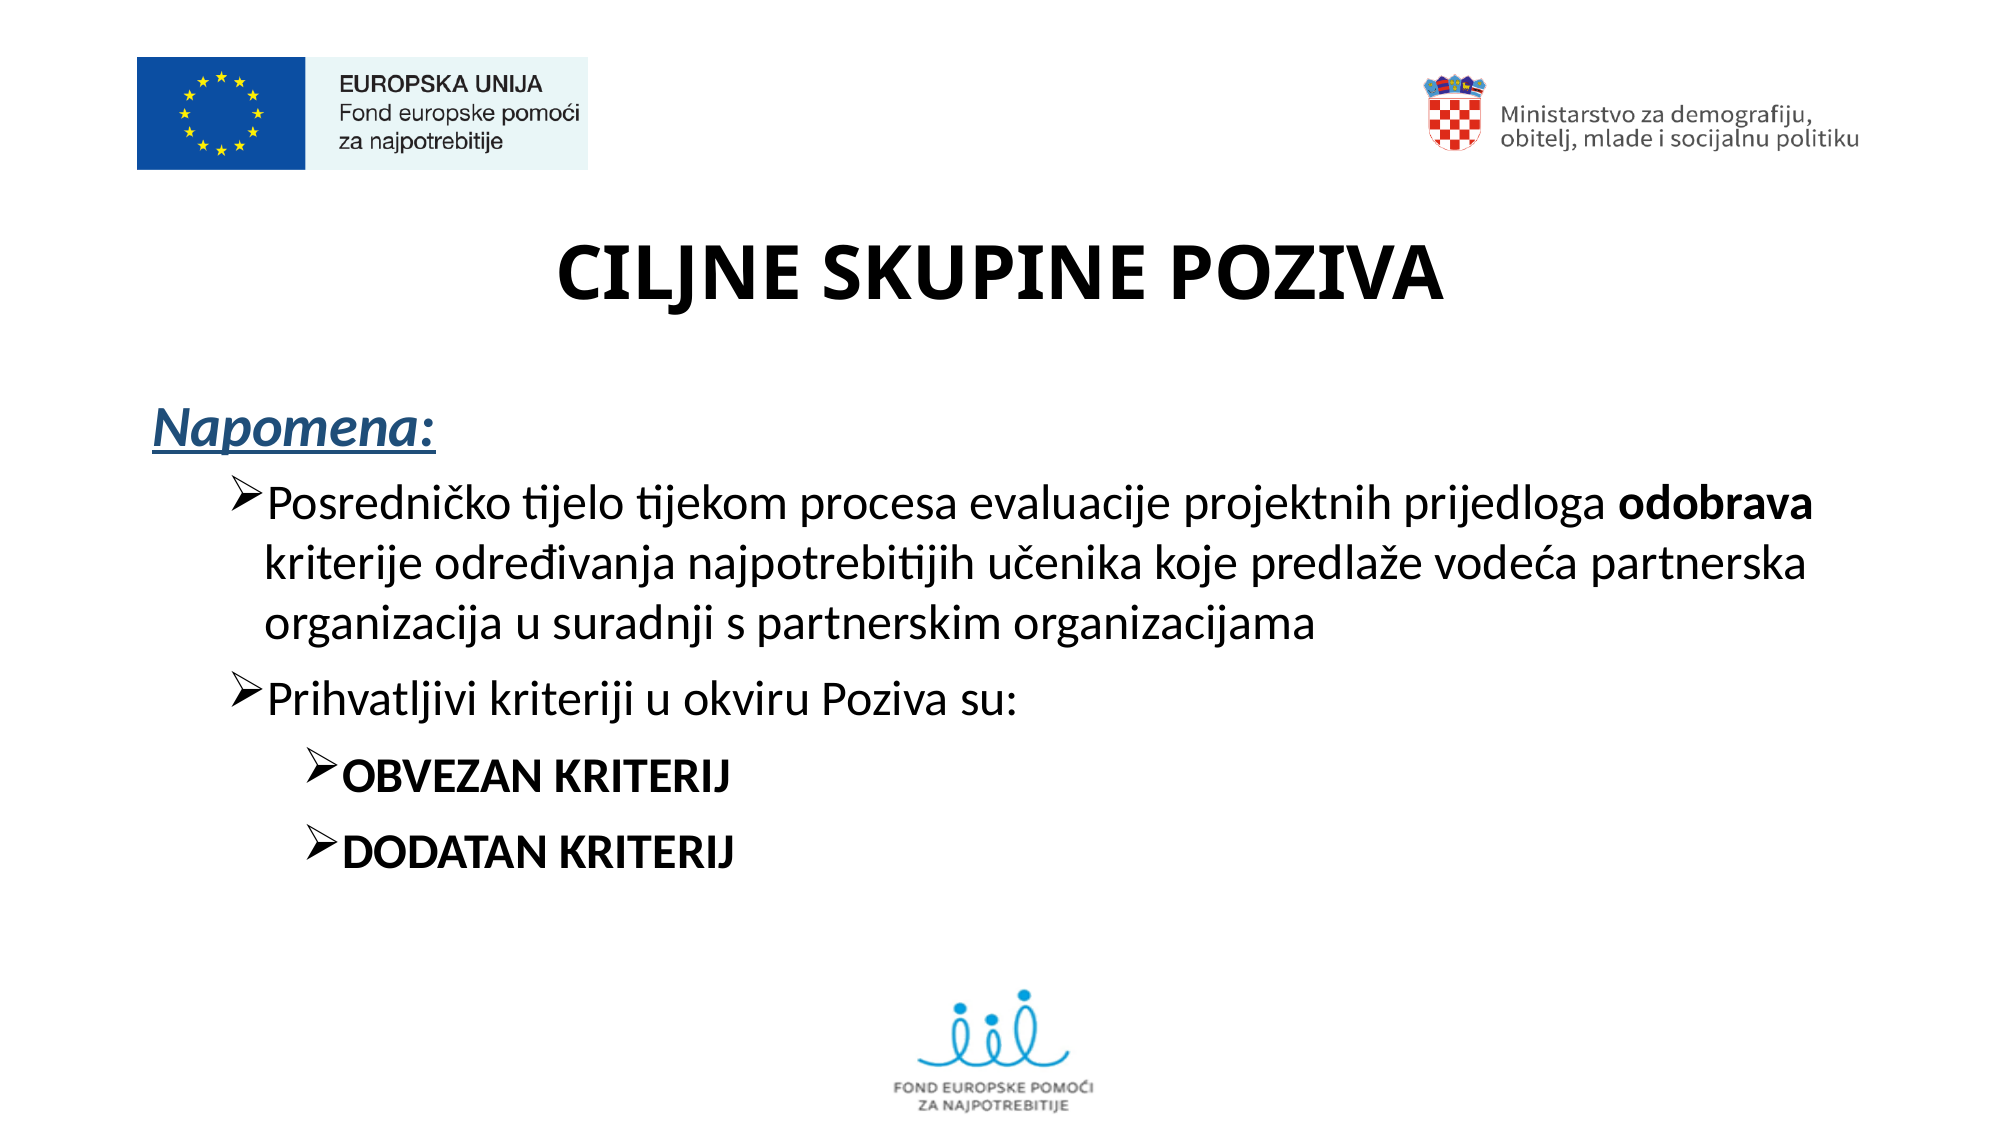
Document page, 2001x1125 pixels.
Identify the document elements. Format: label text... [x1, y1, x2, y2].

picture [137, 57, 588, 125]
list Napomena: Posredničko tijelo tijekom procesa evaluacije projektnih prijedloga odobrava kriterije određivanja najpotrebitijih učenika koje predlaže vodeća partnerska organizacija u suradnji s partnerskim organizacijama Prihvatljivi kriteriji u okviru Poziva su: OBVEZAN KRITERIJ DODATAN KRITERIJ [137, 388, 1863, 974]
title CILJNE SKUPINE POZIVA [137, 125, 1863, 344]
picture [849, 987, 1151, 1117]
picture [1420, 67, 1863, 125]
